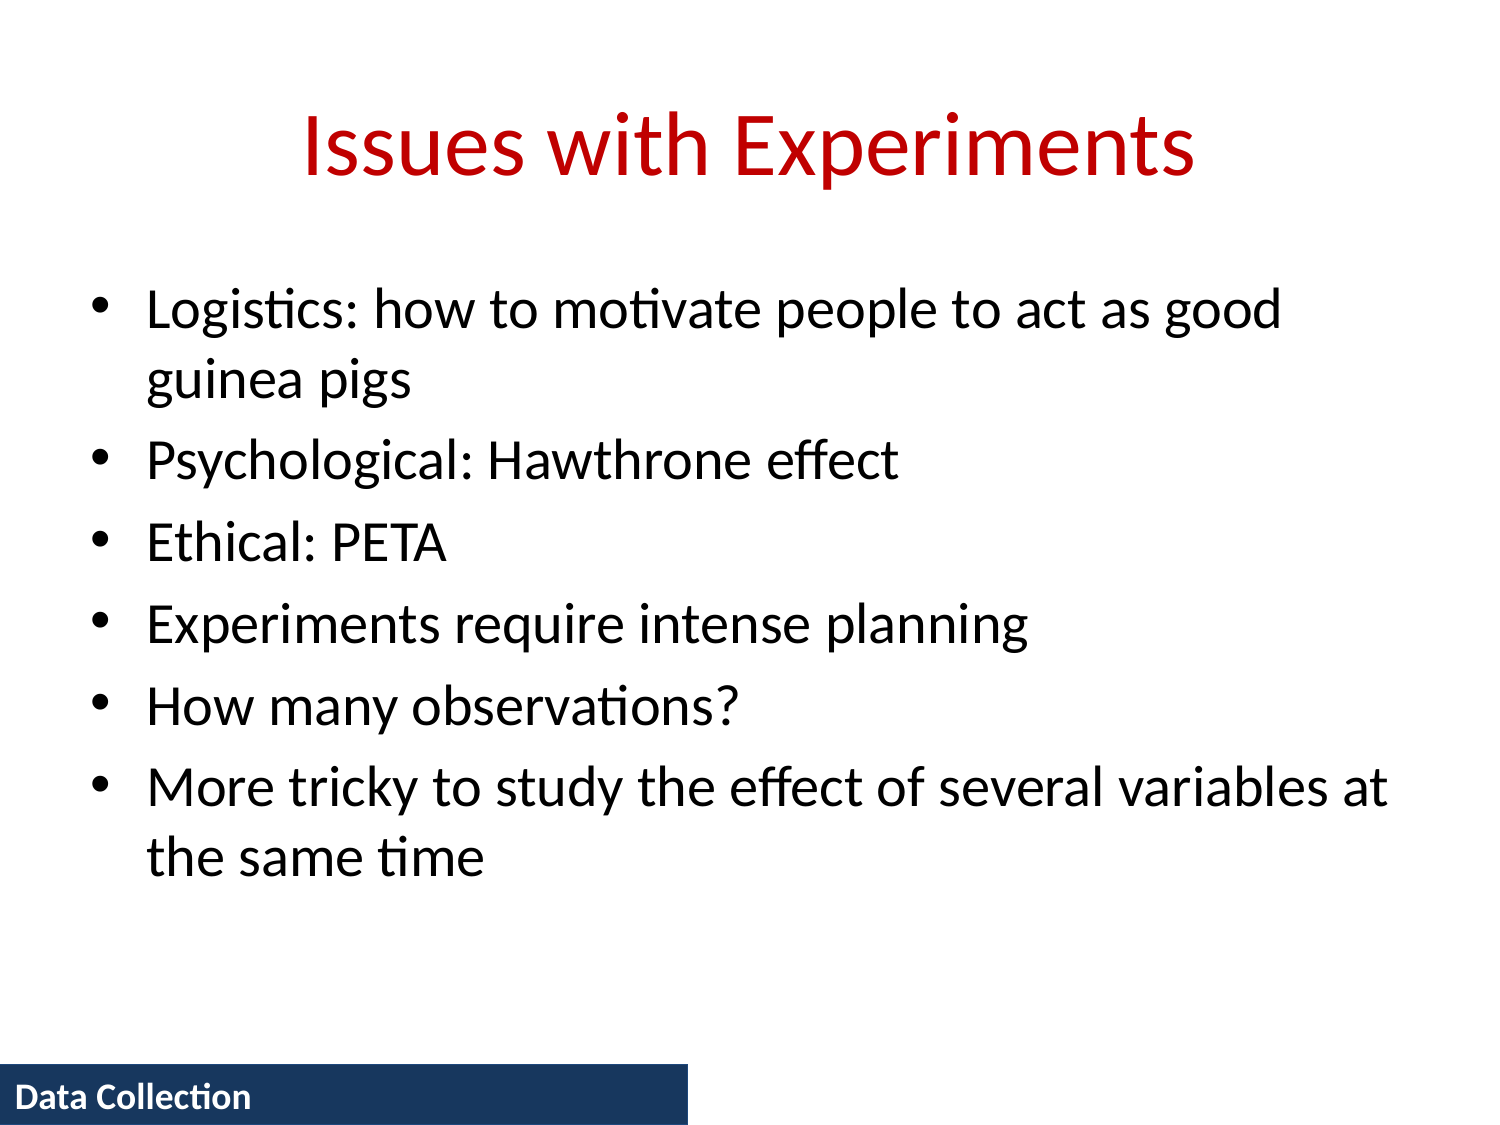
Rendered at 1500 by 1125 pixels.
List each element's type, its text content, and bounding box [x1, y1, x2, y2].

title Issues with Experiments [75, 45, 1425, 233]
list Logistics: how to motivate people to act as good guinea pigs Psychological: Hawthrone effect Ethical: PETA Experiments require intense planning How many observations? More tricky to study the effect of several variables at the same time [75, 262, 1425, 1005]
text_box Data Collection [0, 1064, 688, 1125]
